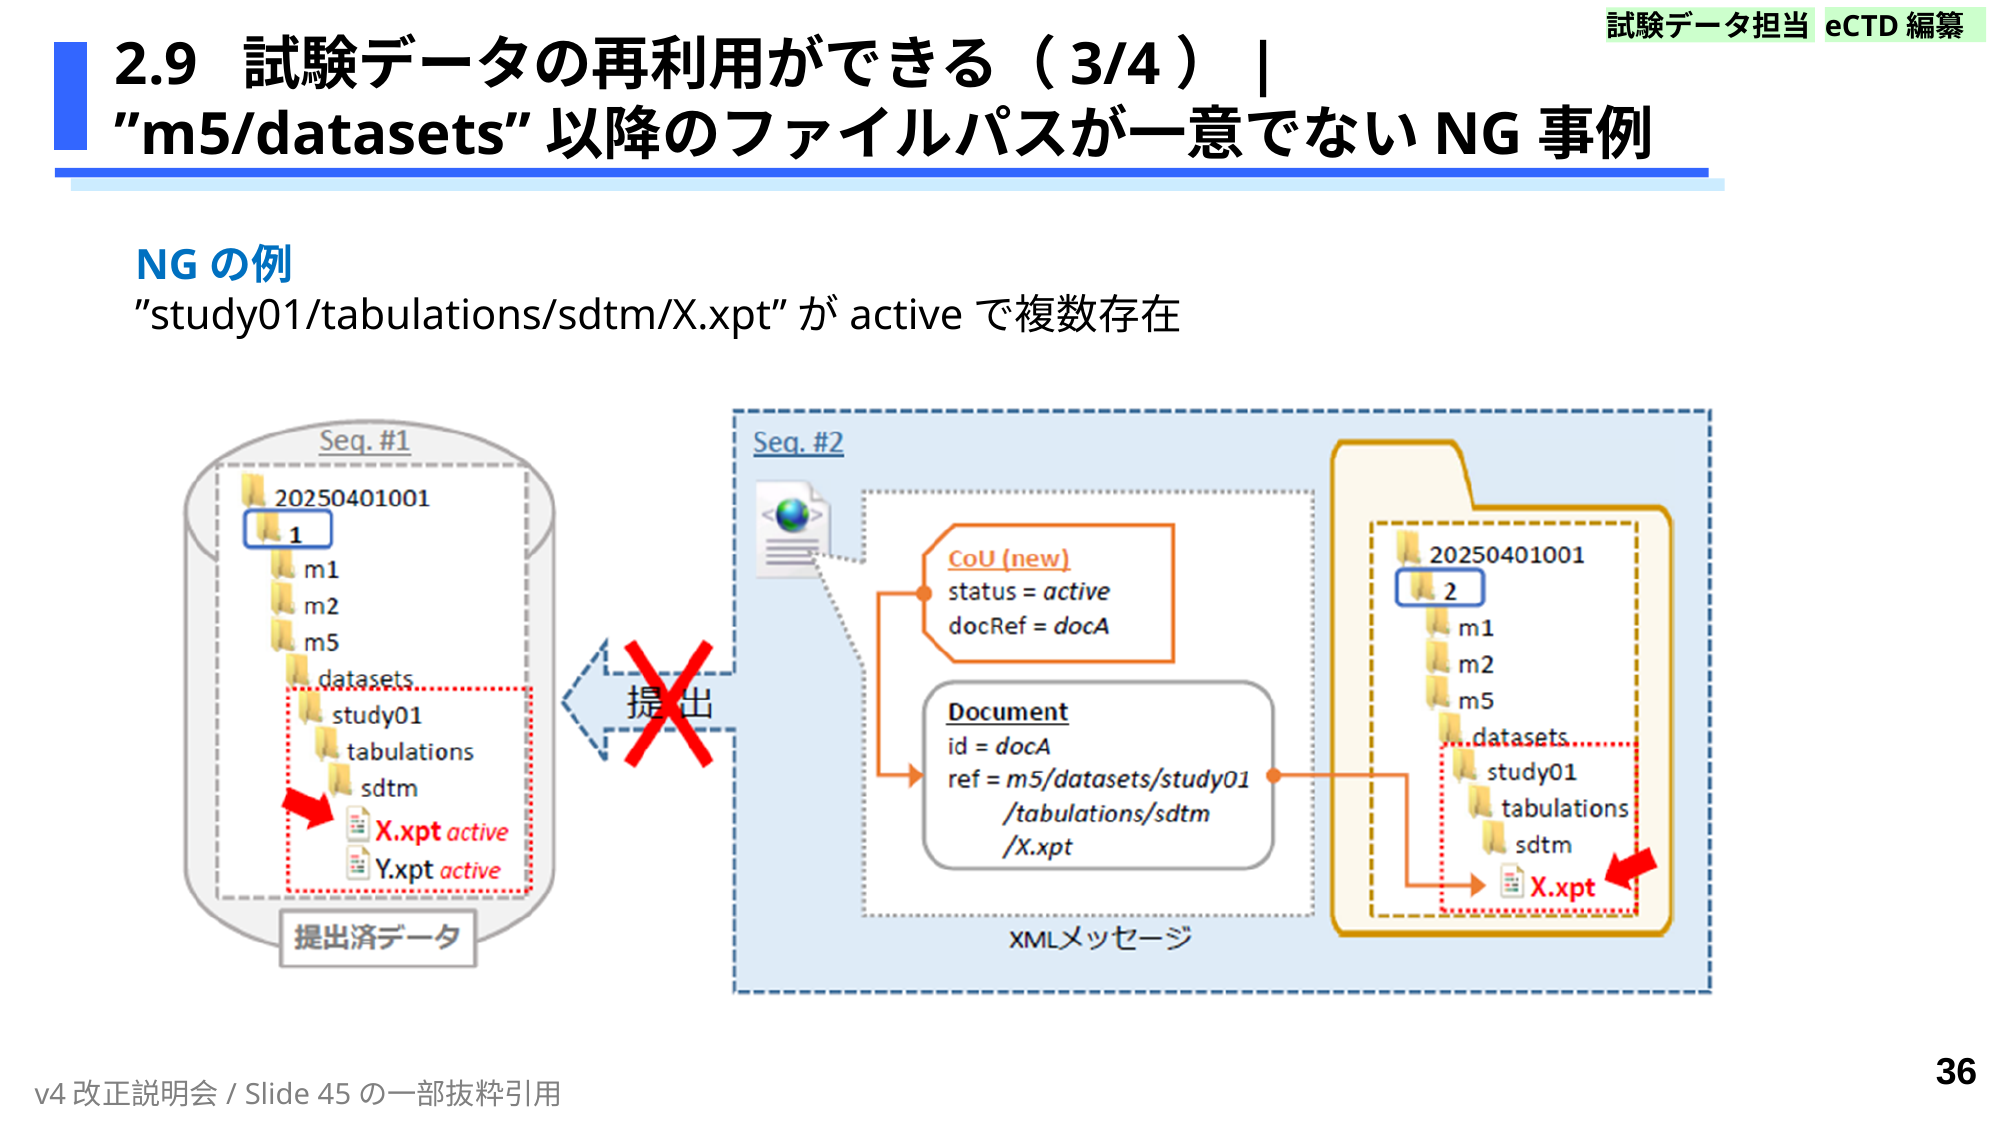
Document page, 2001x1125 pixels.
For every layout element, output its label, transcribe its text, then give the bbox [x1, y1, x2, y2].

text_box 試験データ担当 [1606, 7, 1815, 43]
text_box NGの例 ”study01/tabulations/sdtm/X.xpt”がactiveで複数存在 [120, 229, 1553, 395]
slide_number 36 [1801, 1039, 1993, 1118]
picture [129, 360, 1740, 1015]
text_box eCTD編纂 [1824, 7, 1987, 43]
text_box v4改正説明会/ Slide 45の一部抜粋引用 [19, 1068, 1213, 1118]
title 2.9 試験データの再利用ができる（3/4）| ”m5/datasets”以降のファイルパスが⼀意でないNG事例 [99, 31, 1900, 161]
